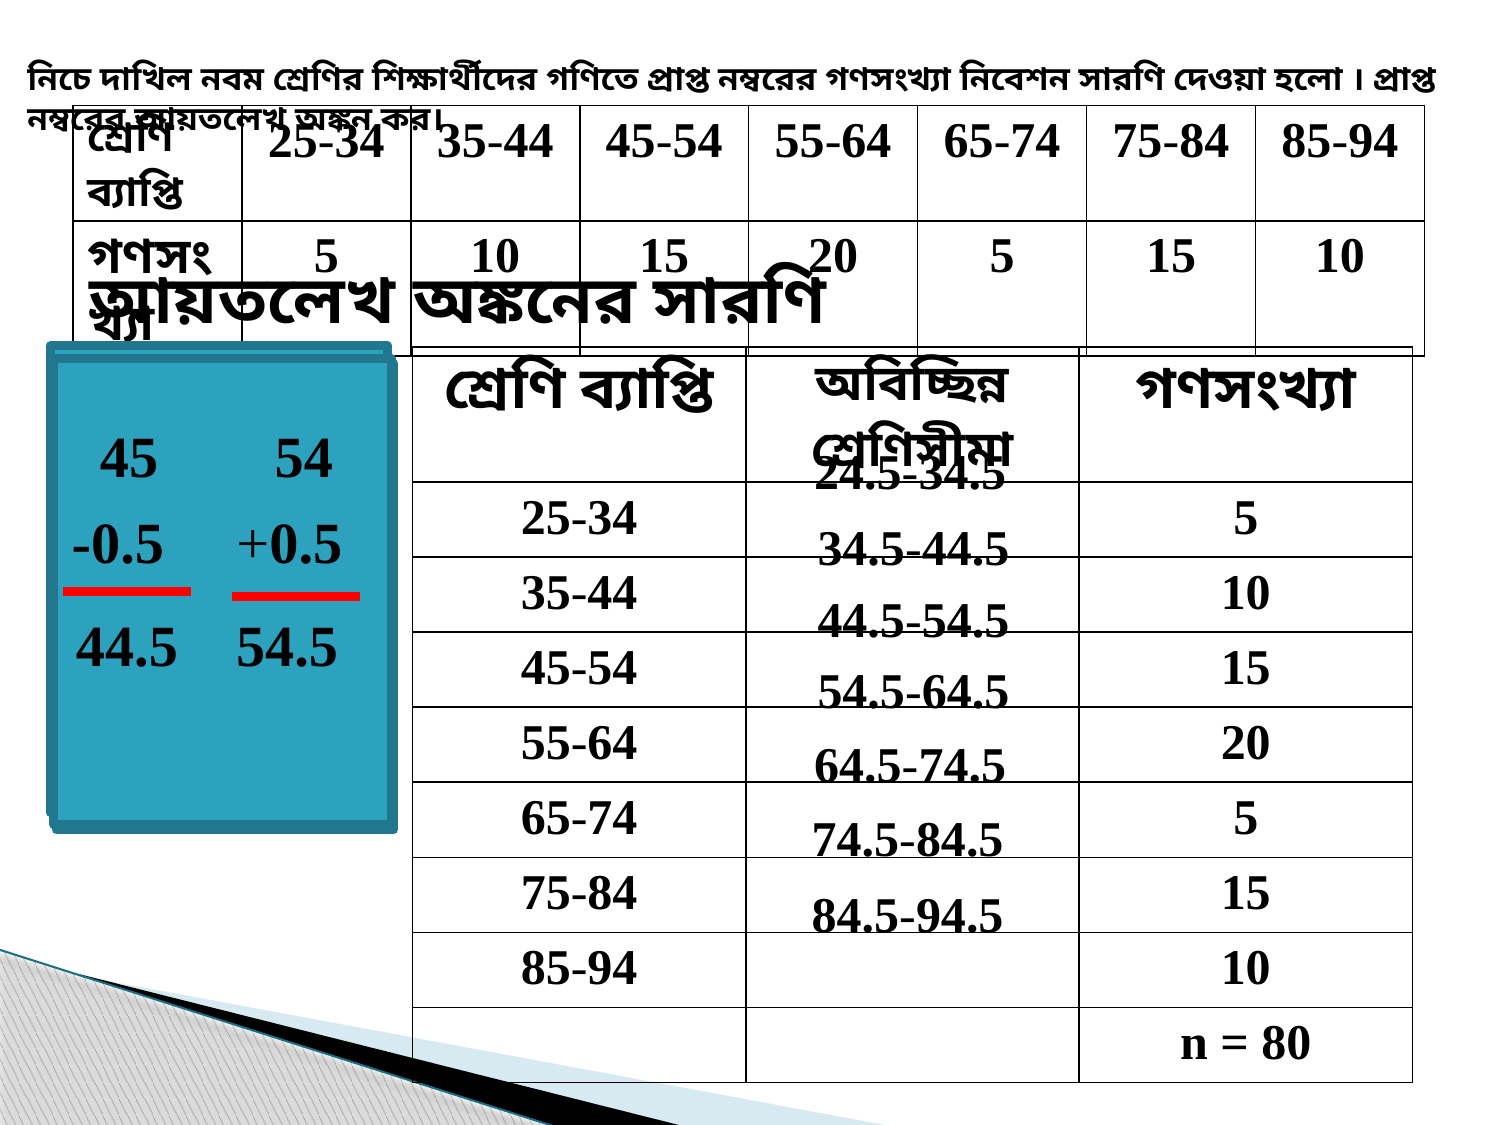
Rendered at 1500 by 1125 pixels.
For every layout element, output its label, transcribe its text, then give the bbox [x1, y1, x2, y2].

table_header 35-44 [412, 106, 579, 220]
table_cell 85-94 [413, 933, 745, 1007]
text_box 44.5-54.5 [760, 580, 1066, 650]
table_header অবিচ্ছিন্ন শ্রেণিসীমা [747, 348, 1078, 481]
table_cell [747, 558, 760, 631]
table_cell 15 [1087, 222, 1255, 346]
table_header 85-94 [1256, 106, 1424, 220]
table_cell 75-84 [413, 858, 745, 932]
table_cell 45-54 [413, 633, 745, 706]
table_cell [413, 1008, 745, 1082]
table_cell [1060, 783, 1078, 857]
table_cell 5 [918, 222, 1086, 346]
table_cell [747, 1008, 1078, 1082]
text_box [46, 341, 392, 817]
table_cell 35-44 [413, 558, 745, 631]
table_cell 10 [1080, 558, 1412, 631]
table_cell 5 [243, 222, 410, 249]
table_cell [1066, 558, 1078, 631]
table_cell [747, 483, 760, 556]
table_cell গণসংখ্যা [74, 222, 241, 249]
table_cell [1066, 633, 1078, 706]
table_cell 15 [581, 222, 748, 249]
text_box [49, 354, 396, 829]
table_header শ্রেণি ব্যাপ্তি [413, 348, 745, 481]
text_box আয়তলেখ অঙ্কনের সারণি নিম্নরূপ : [74, 249, 886, 425]
table_cell 20 [749, 222, 917, 346]
table_cell 55-64 [413, 708, 745, 781]
table_cell [747, 633, 760, 706]
table_cell 10 [1256, 222, 1424, 355]
table_cell 25-34 [413, 483, 745, 556]
text_box 84.5-94.5 [755, 874, 1060, 950]
table_cell 15 [1080, 633, 1412, 706]
text_box নিচে দাখিল নবম শ্রেণির শিক্ষার্থীদের গণিতে প্রাপ্ত নম্বরের গণসংখ্যা নিবেশন সারণি দেওয়া হলো । প্রাপ্ত নম্বরের আয়তলেখ অঙ্কন কর। [12, 49, 1500, 145]
text_box 24.5-34.5 [757, 432, 1063, 508]
text_box 34.5-44.5 [760, 508, 1066, 580]
table_cell n = 80 [1080, 1008, 1412, 1082]
table_cell 5 [1080, 783, 1412, 857]
table_cell [747, 858, 755, 932]
text_box 74.5-84.5 [755, 799, 1060, 874]
table_header 55-64 [749, 106, 917, 220]
table_cell 20 [1080, 708, 1412, 781]
table_cell [1063, 483, 1078, 556]
text_box 45 54 [78, 412, 354, 497]
table_header 75-84 [1087, 106, 1255, 220]
table_header গণসংখ্যা [1080, 348, 1412, 481]
table_header 25-34 [243, 106, 410, 220]
table_cell [747, 933, 1078, 1007]
table_cell [747, 783, 757, 857]
table_cell 15 [1080, 858, 1412, 932]
text_box -0.5 +0.5 [53, 498, 361, 583]
table_cell 5 [1080, 483, 1412, 556]
table_cell [1063, 708, 1078, 781]
table_header 45-54 [581, 106, 748, 220]
table_cell 65-74 [413, 783, 745, 857]
table_header 65-74 [918, 106, 1086, 220]
text_box 44.5 54.5 [59, 601, 355, 686]
table_cell 10 [1080, 933, 1412, 1007]
text_box [52, 359, 398, 834]
text_box 64.5-74.5 [757, 725, 1063, 801]
table_cell 10 [412, 222, 579, 249]
table_cell [747, 708, 760, 781]
text_box 54.5-64.5 [760, 650, 1066, 726]
table_header শ্রেণি ব্যাপ্তি [74, 106, 241, 220]
table_cell [1060, 858, 1078, 932]
